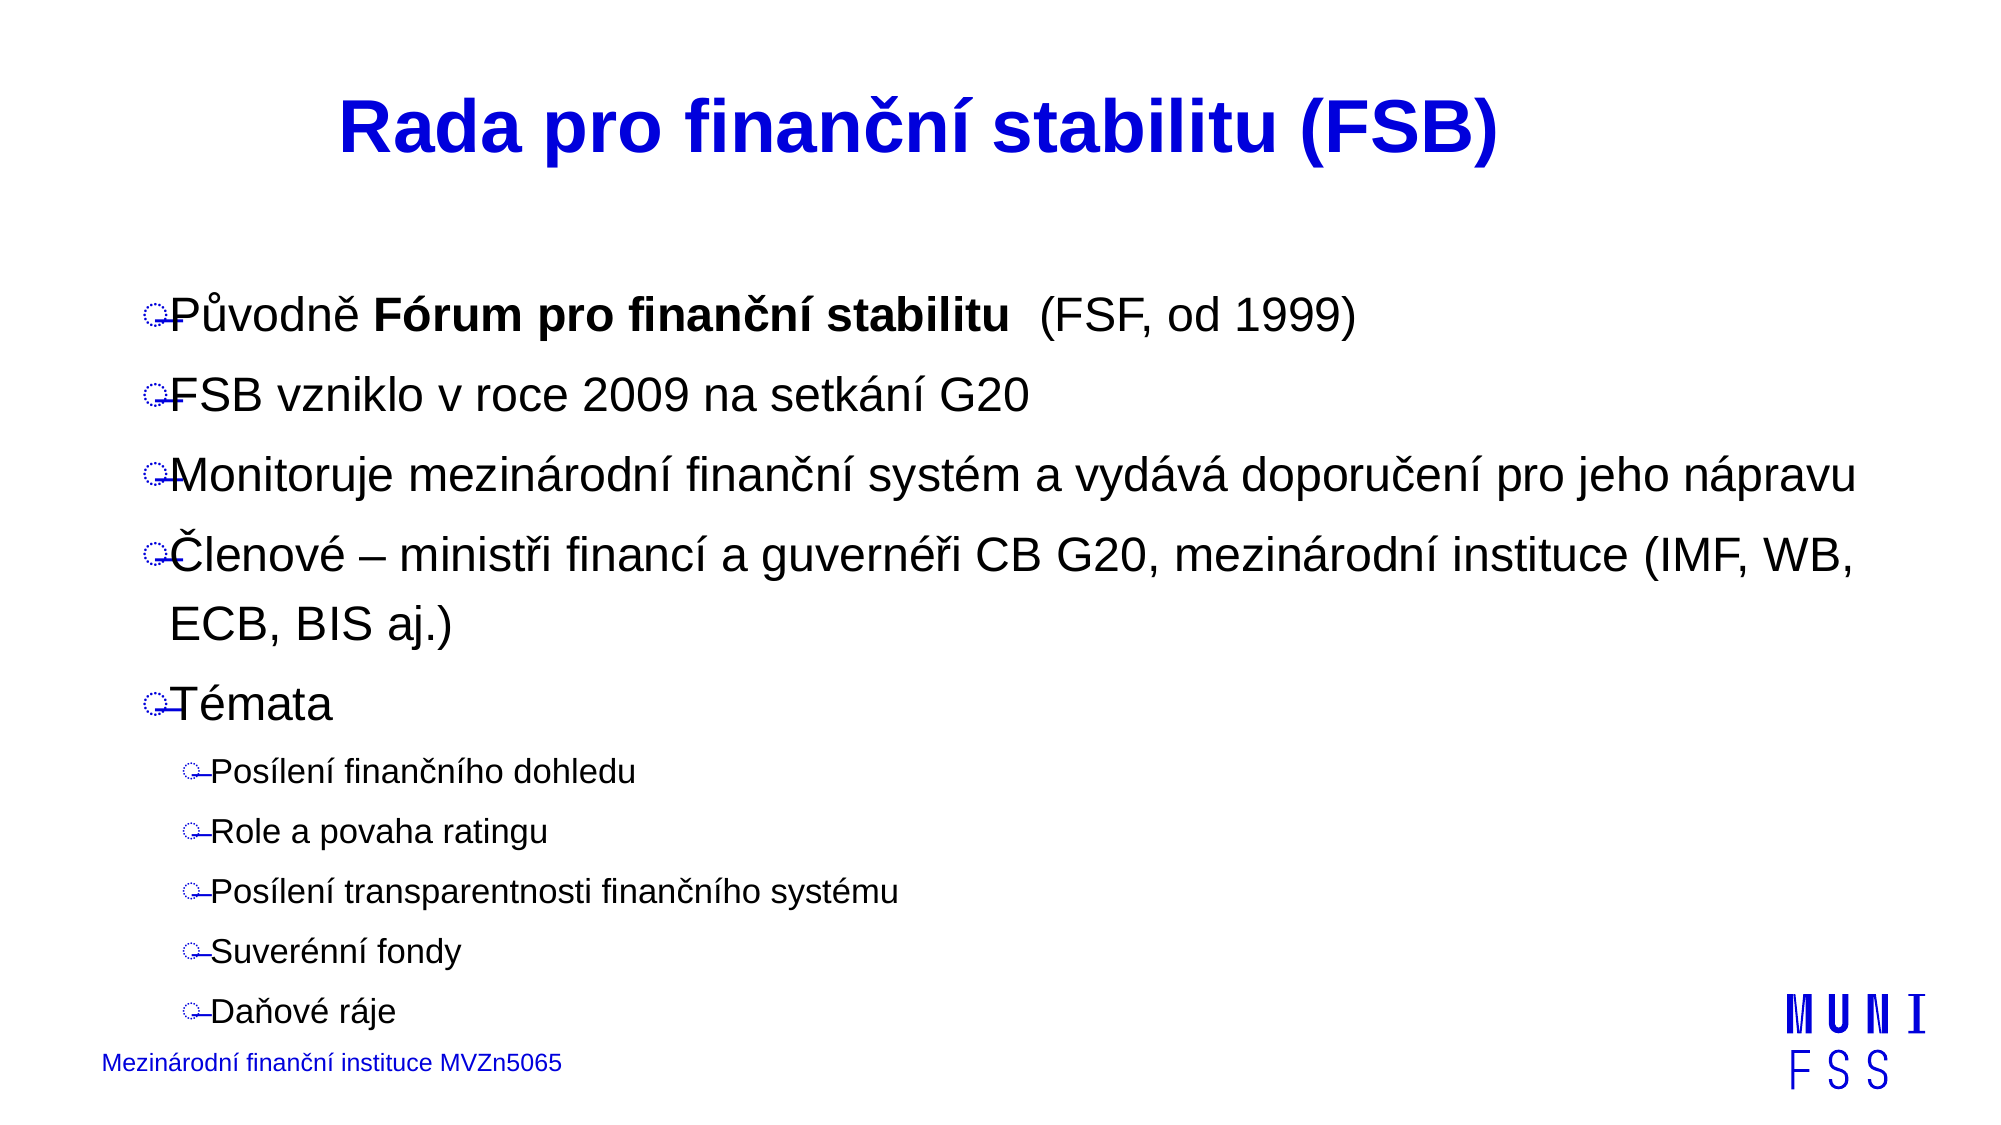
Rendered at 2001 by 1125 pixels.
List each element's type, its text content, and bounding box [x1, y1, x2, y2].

footer Mezinárodní finanční instituce MVZn5065 [101, 1040, 1401, 1083]
list Původně Fórum pro finanční stabilitu (FSF, od 1999) FSB vzniklo v roce 2009 na setkání G20 Monitoruje mezinárodní finanční systém a vydává doporučení pro jeho nápravu Členové – ministři financí a guvernéři CB G20, mezinárodní instituce (IMF, WB, ECB, BIS aj.) Témata Posílení finančního dohledu Role a povaha ratingu Posílení transparentnosti finančního systému Suverénní fondy Daňové ráje [129, 271, 1871, 1062]
title Rada pro finanční stabilitu (FSB) [142, 83, 1697, 234]
